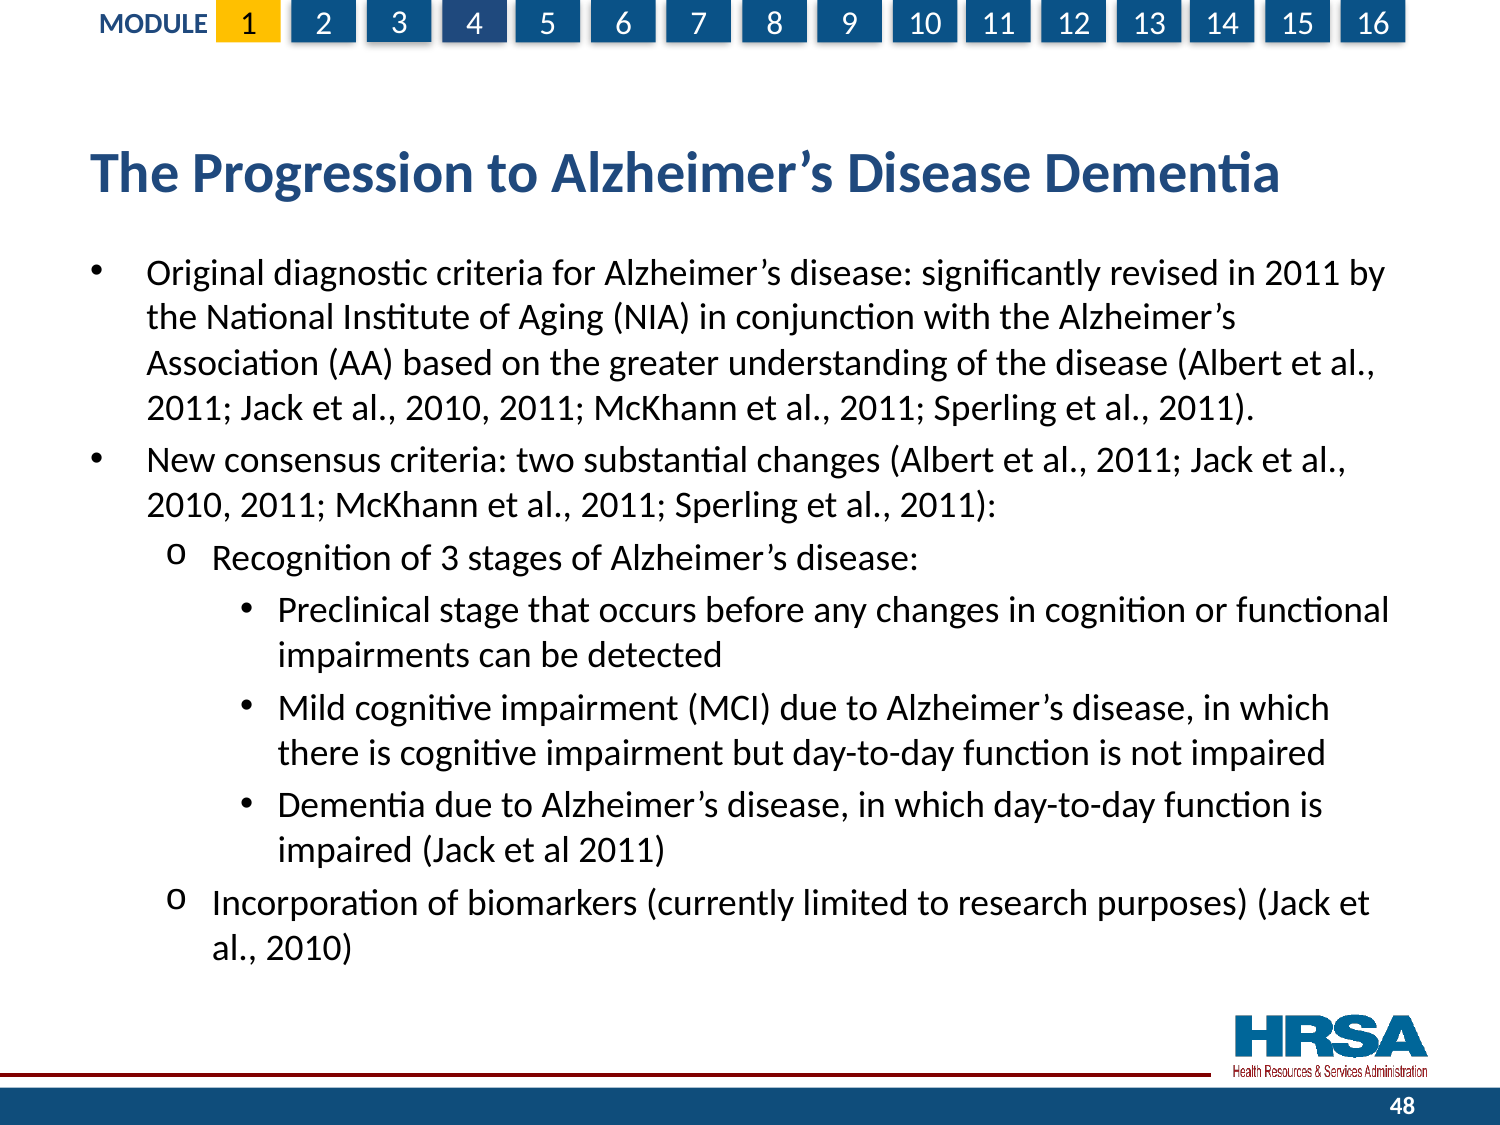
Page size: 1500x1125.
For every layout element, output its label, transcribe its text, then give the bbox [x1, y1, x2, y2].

picture [1210, 1002, 1450, 1083]
list Original diagnostic criteria for Alzheimer’s disease: significantly revised in 2011 by the National Institute of Aging (NIA) in conjunction with the Alzheimer’s Association (AA) based on the greater understanding of the disease (Albert et al., 2011; Jack et al., 2010, 2011; McKhann et al., 2011; Sperling et al., 2011). New consensus criteria: two substantial changes (Albert et al., 2011; Jack et al., 2010, 2011; McKhann et al., 2011; Sperling et al., 2011): Recognition of 3 stages of Alzheimer’s disease: Preclinical stage that occurs before any changes in cognition or functional impairments can be detected Mild cognitive impairment (MCI) due to Alzheimer’s disease, in which there is cognitive impairment but day-to-day function is not impaired Dementia due to Alzheimer’s disease, in which day-to-day function is impaired (Jack et al 2011) Incorporation of biomarkers (currently limited to research purposes) (Jack et al., 2010) [75, 239, 1425, 980]
title The Progression to Alzheimer’s Disease Dementia [75, 149, 1425, 188]
